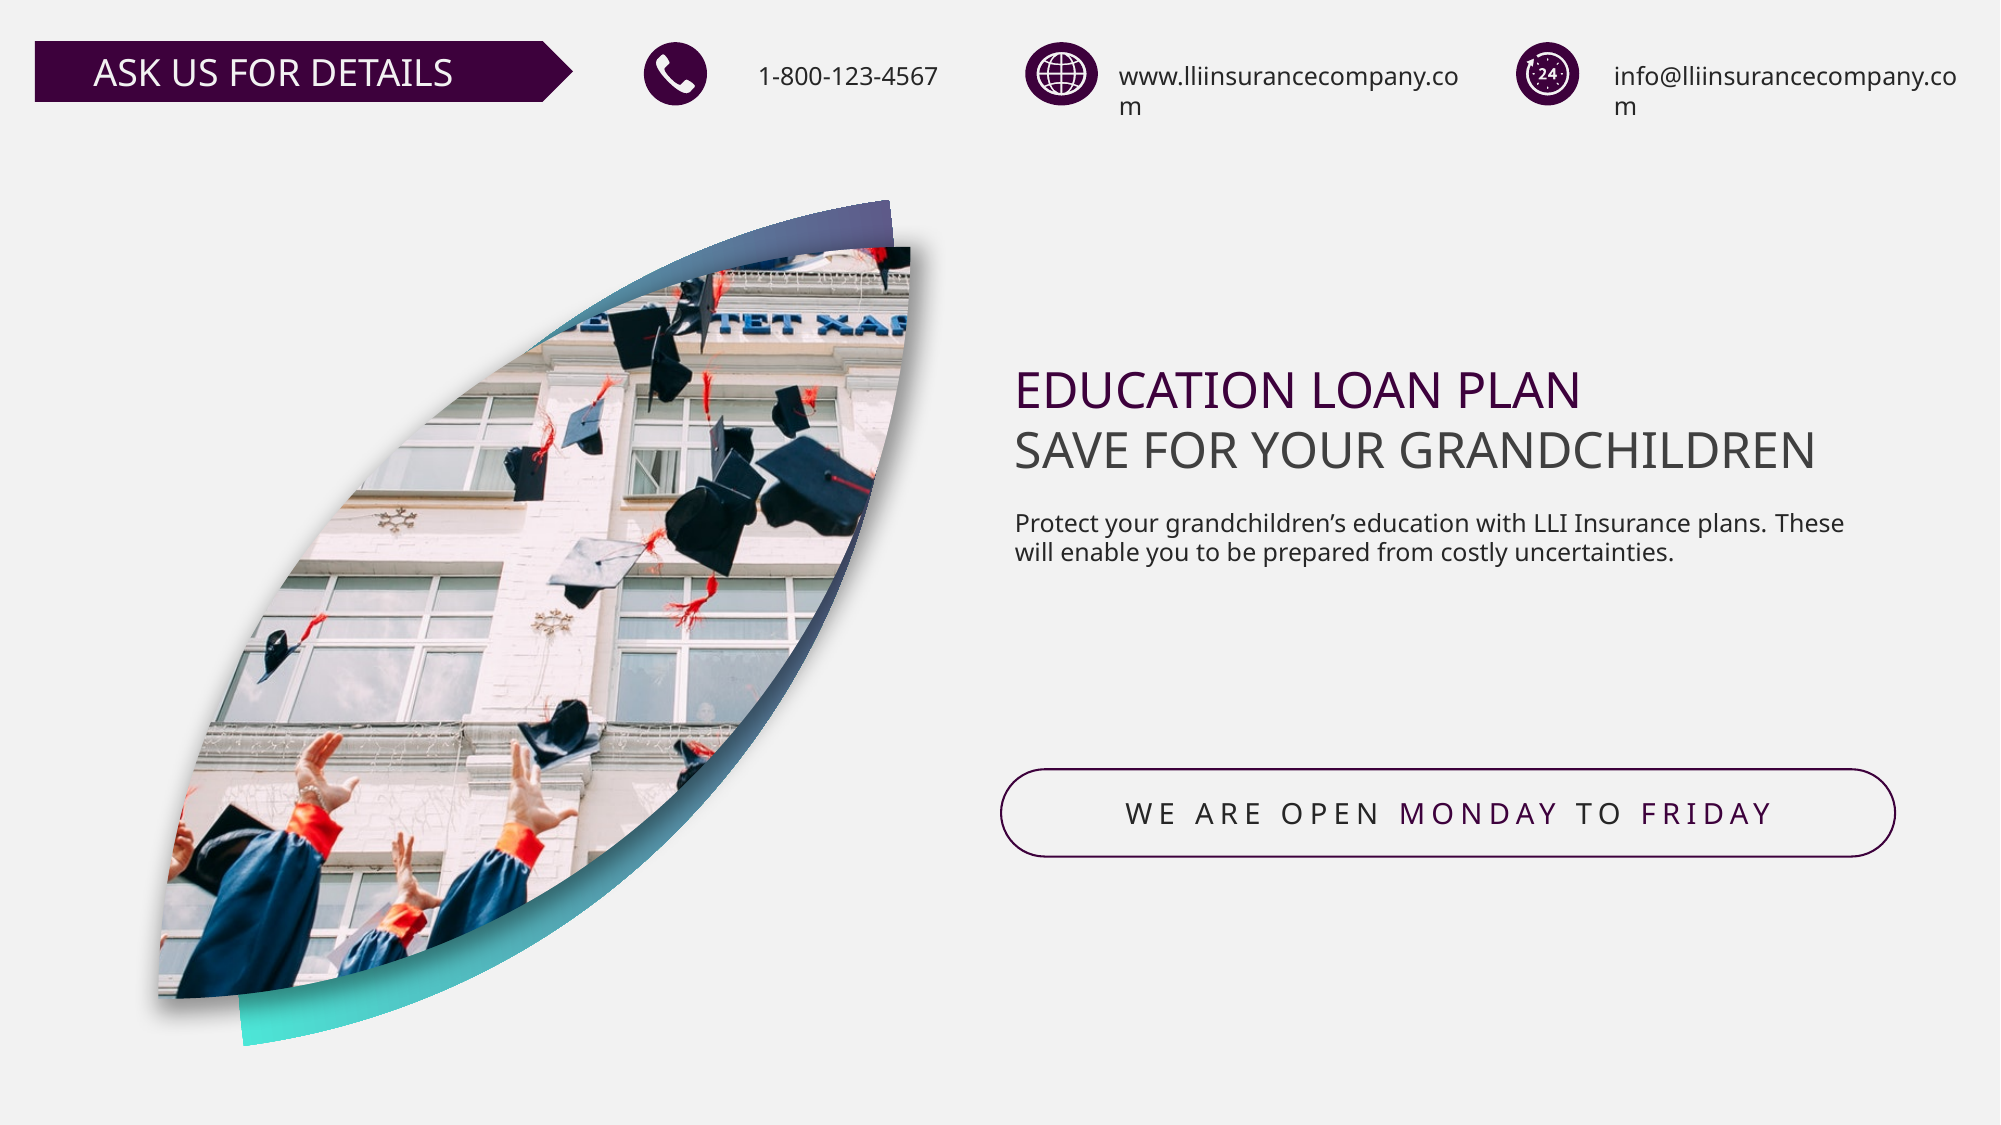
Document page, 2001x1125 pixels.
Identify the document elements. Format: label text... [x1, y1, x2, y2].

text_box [643, 42, 1023, 106]
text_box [1025, 42, 1482, 106]
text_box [1516, 42, 1984, 106]
text_box [240, 842, 667, 1048]
text_box [157, 245, 912, 1000]
text_box [1000, 768, 1897, 858]
text_box Protect your grandchildren’s education with LLI Insurance plans. These will enable you to be prepared from costly uncertainties. [999, 499, 1896, 575]
text_box [599, 198, 894, 301]
text_box ASK US FOR DETAILS [78, 41, 545, 101]
text_box [33, 40, 575, 103]
text_box EDUCATION LOAN PLAN SAVE FOR YOUR GRANDCHILDREN [999, 350, 2000, 486]
